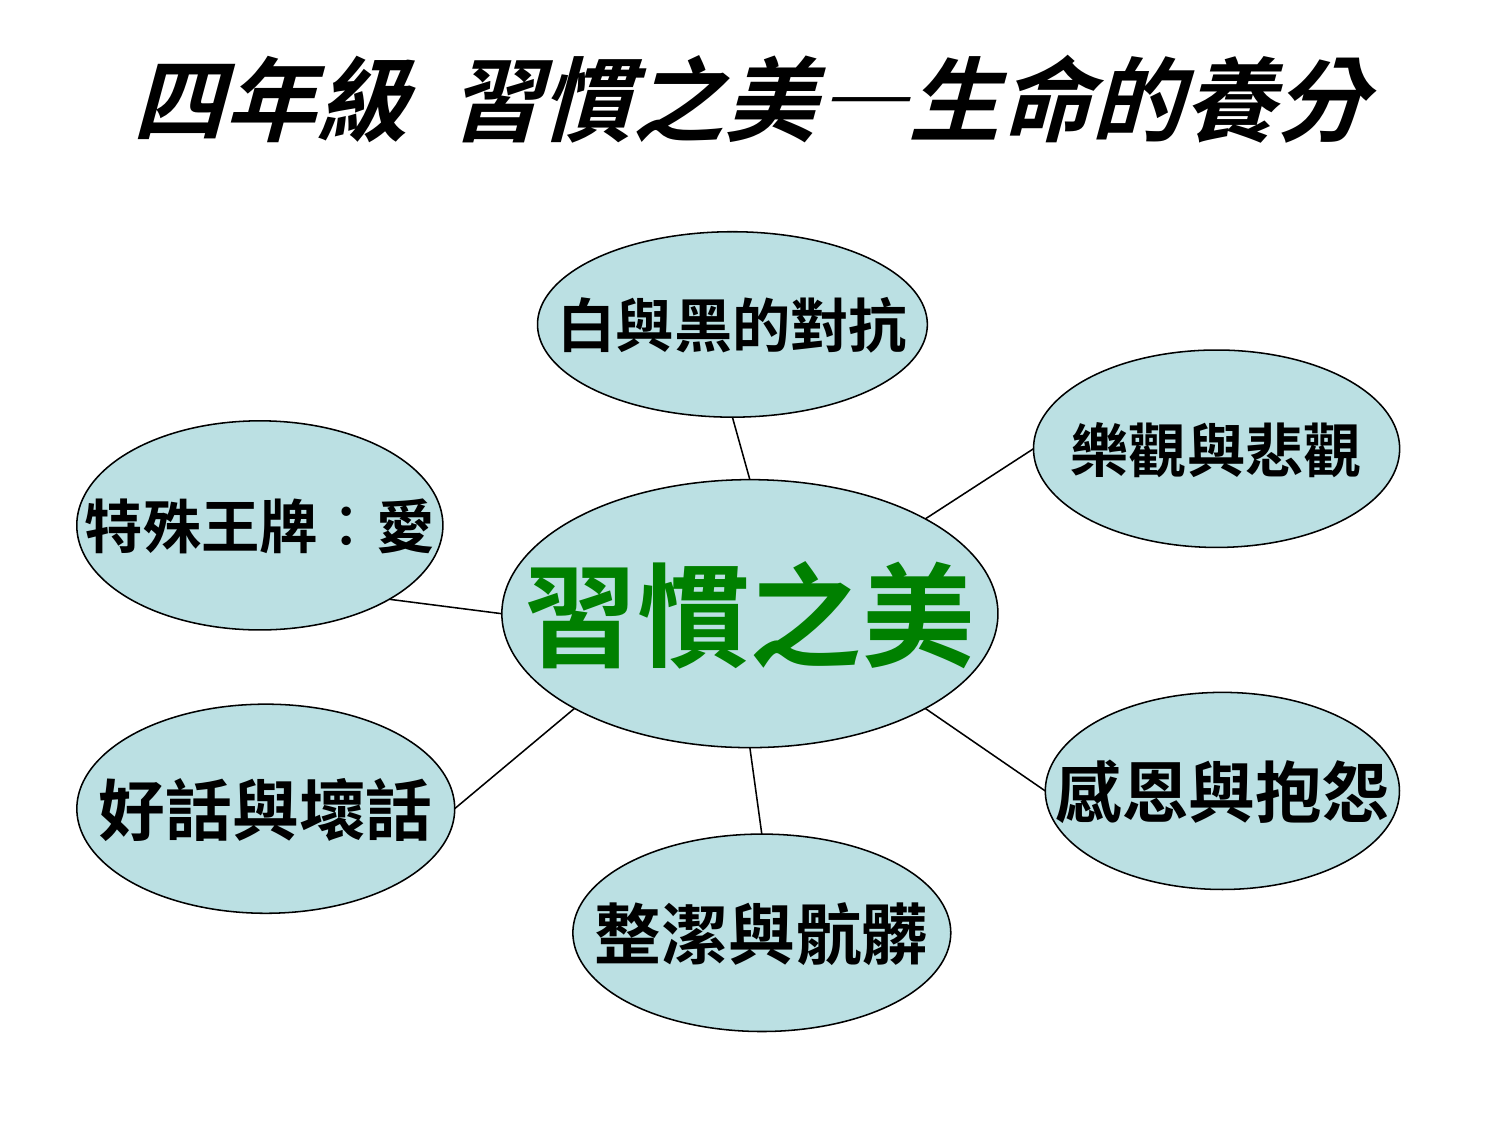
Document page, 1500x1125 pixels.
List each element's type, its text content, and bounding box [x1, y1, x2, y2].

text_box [454, 707, 575, 809]
title 四年級 習慣之美—生命的養分 [75, 0, 1425, 197]
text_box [925, 707, 1046, 792]
text_box 白與黑的對抗 [537, 231, 928, 418]
text_box 樂觀與悲觀 [1033, 350, 1400, 548]
text_box 整潔與骯髒 [572, 834, 951, 1032]
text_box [749, 747, 763, 835]
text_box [389, 598, 503, 615]
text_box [924, 448, 1034, 520]
text_box 好話與壞話 [76, 704, 455, 914]
text_box 感恩與抱怨 [1045, 692, 1400, 890]
text_box 習慣之美 [502, 479, 998, 748]
text_box 特殊王牌︰愛 [76, 420, 443, 630]
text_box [732, 416, 751, 480]
